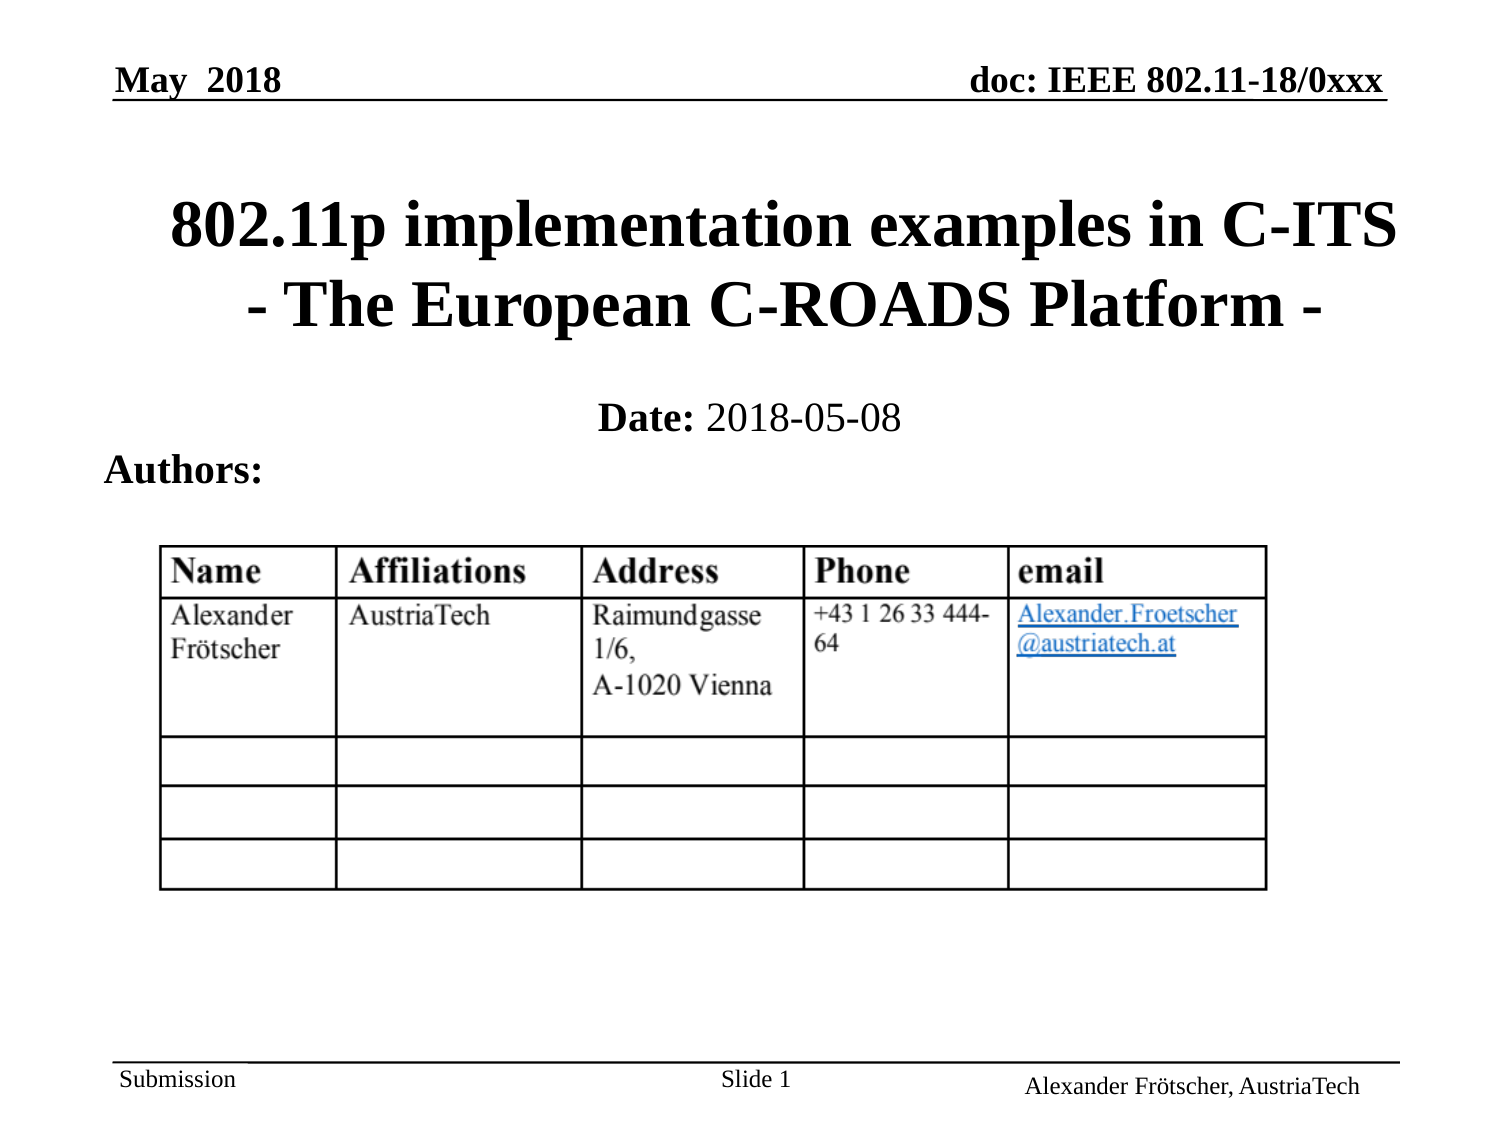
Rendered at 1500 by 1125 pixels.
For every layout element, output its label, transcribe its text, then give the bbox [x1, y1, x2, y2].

footer Alexander Frötscher, AustriaTech [1009, 1062, 1402, 1093]
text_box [147, 544, 1327, 932]
title 802.11p implementation examples in C-ITS - The European C-ROADS Platform - [112, 136, 1459, 383]
slide_number Slide 1 [712, 1062, 800, 1093]
text_box Date: 2018-05-08 [112, 382, 1388, 445]
text_box Authors: [88, 434, 326, 497]
